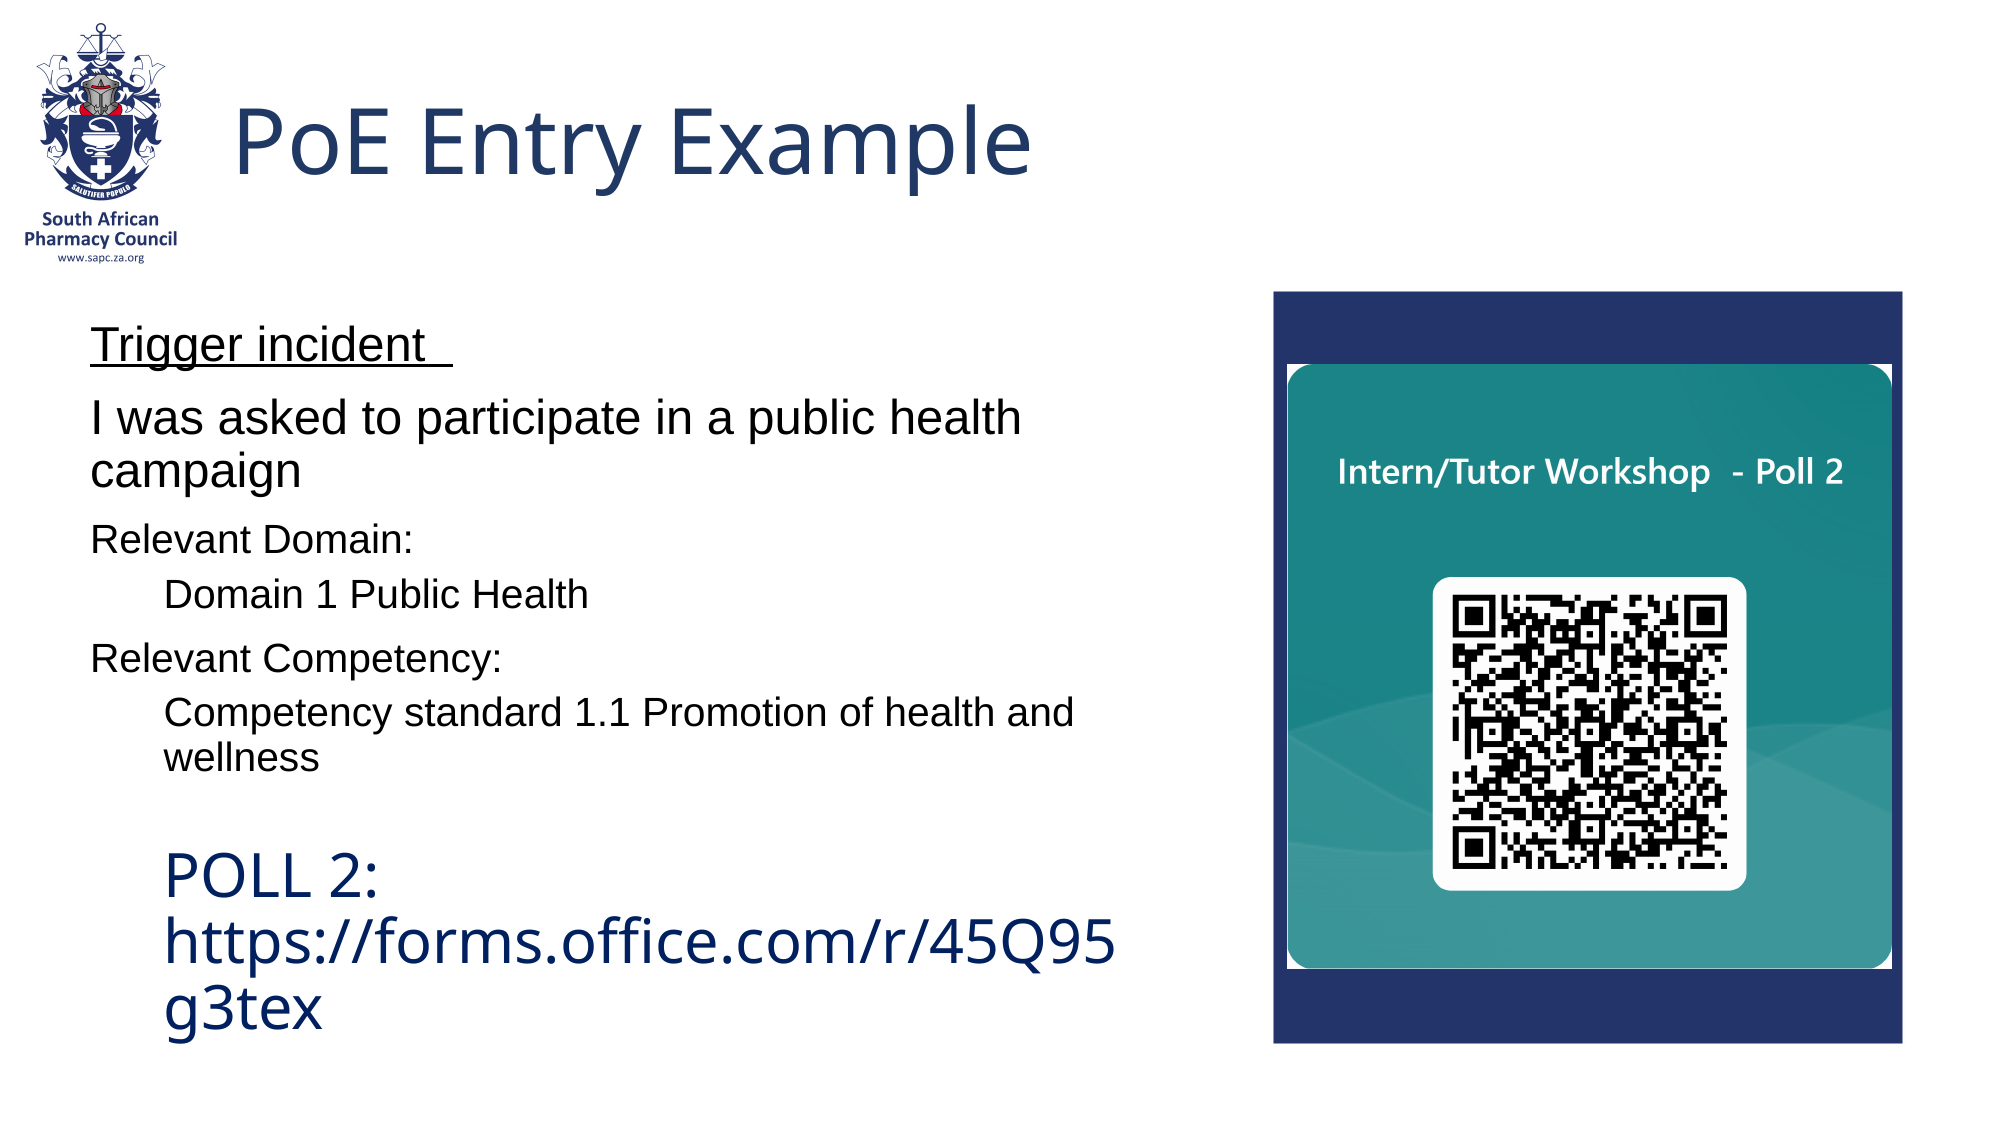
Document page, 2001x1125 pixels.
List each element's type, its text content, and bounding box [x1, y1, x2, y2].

picture [0, 0, 2001, 1125]
title PoE Entry Example [216, 75, 1894, 202]
list Trigger incident I was asked to participate in a public health campaign Relevant Domain: Domain 1 Public Health Relevant Competency: Competency standard 1.1 Promotion of health and wellness POLL 2: https://forms.office.com/r/45Q95g3tex [75, 311, 1165, 1050]
